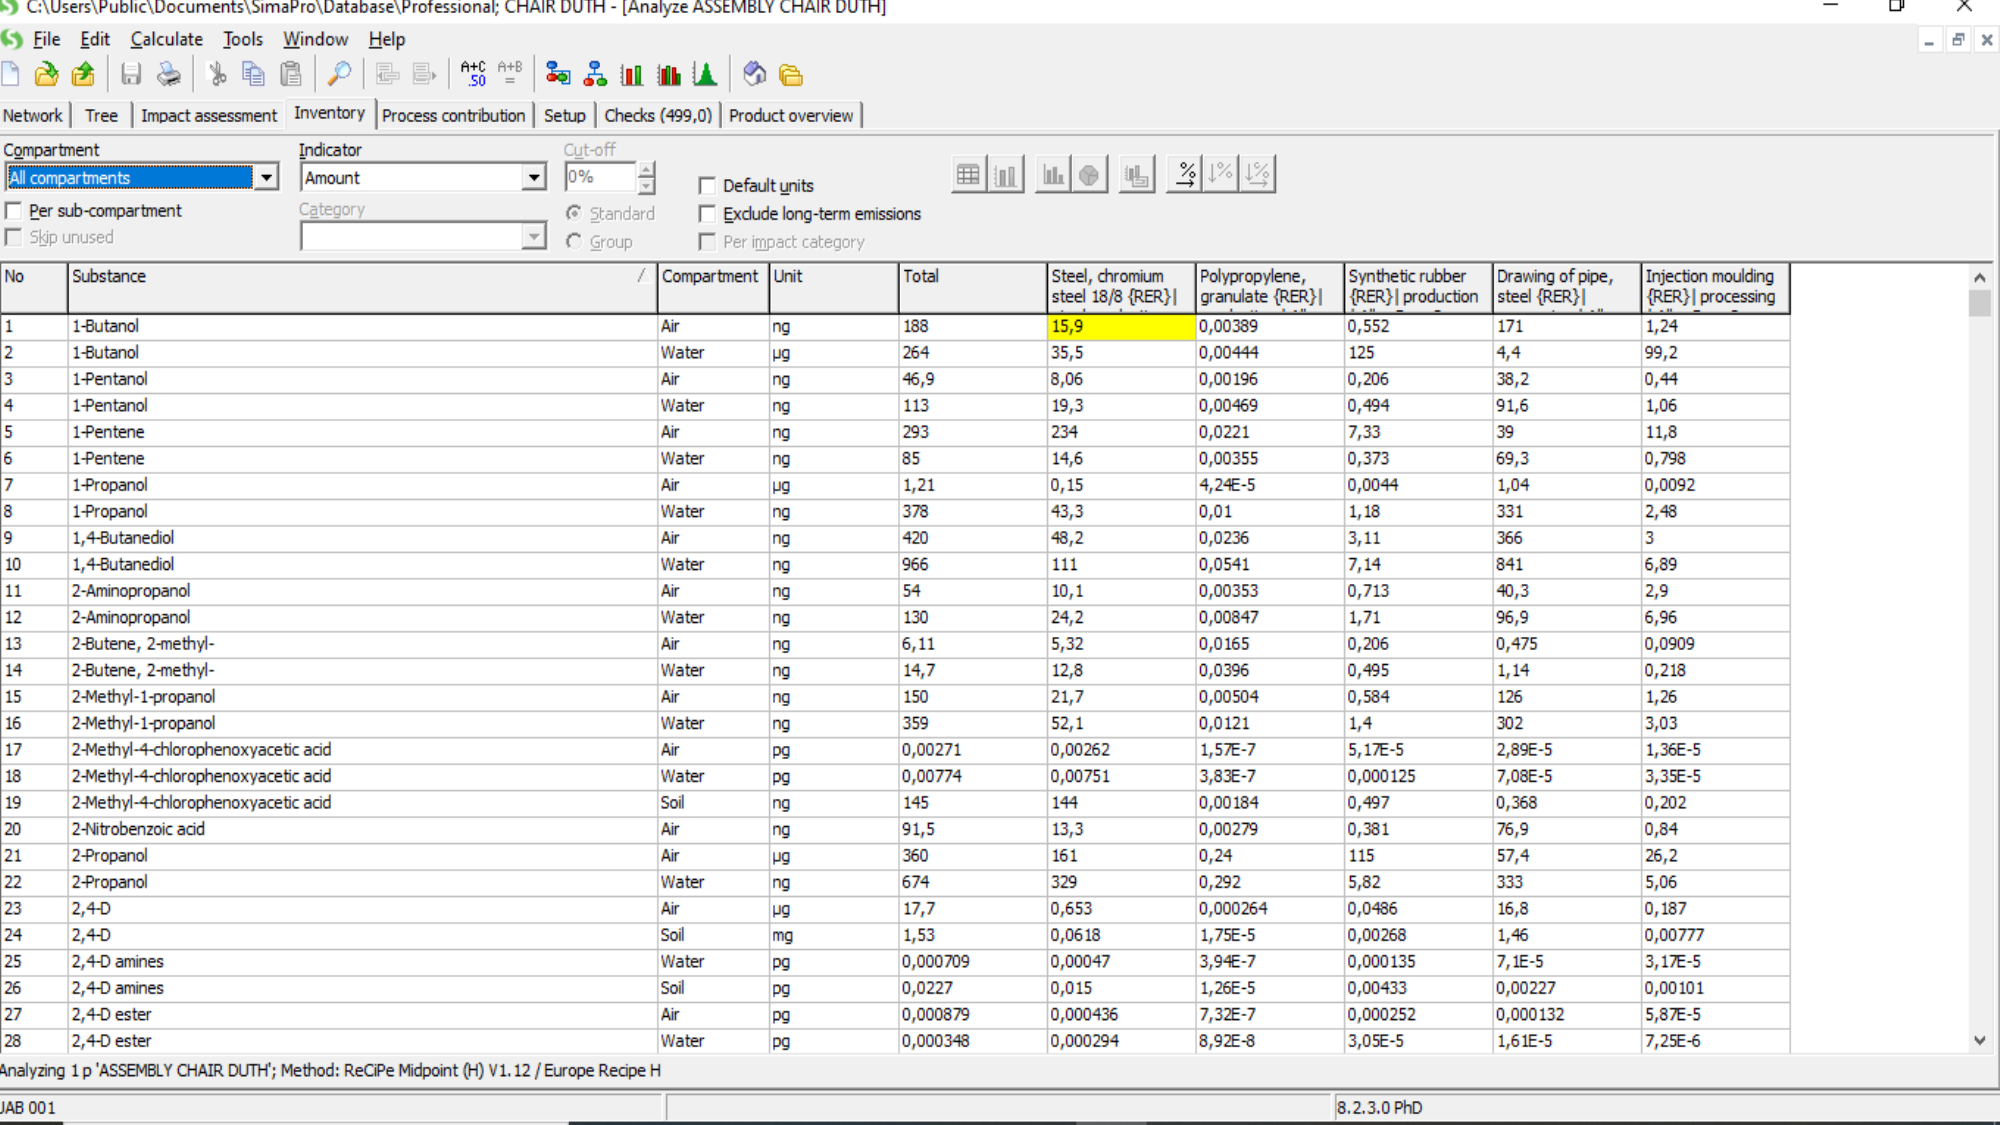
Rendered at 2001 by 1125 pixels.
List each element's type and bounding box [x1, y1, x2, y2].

list [0, 0, 2000, 1125]
